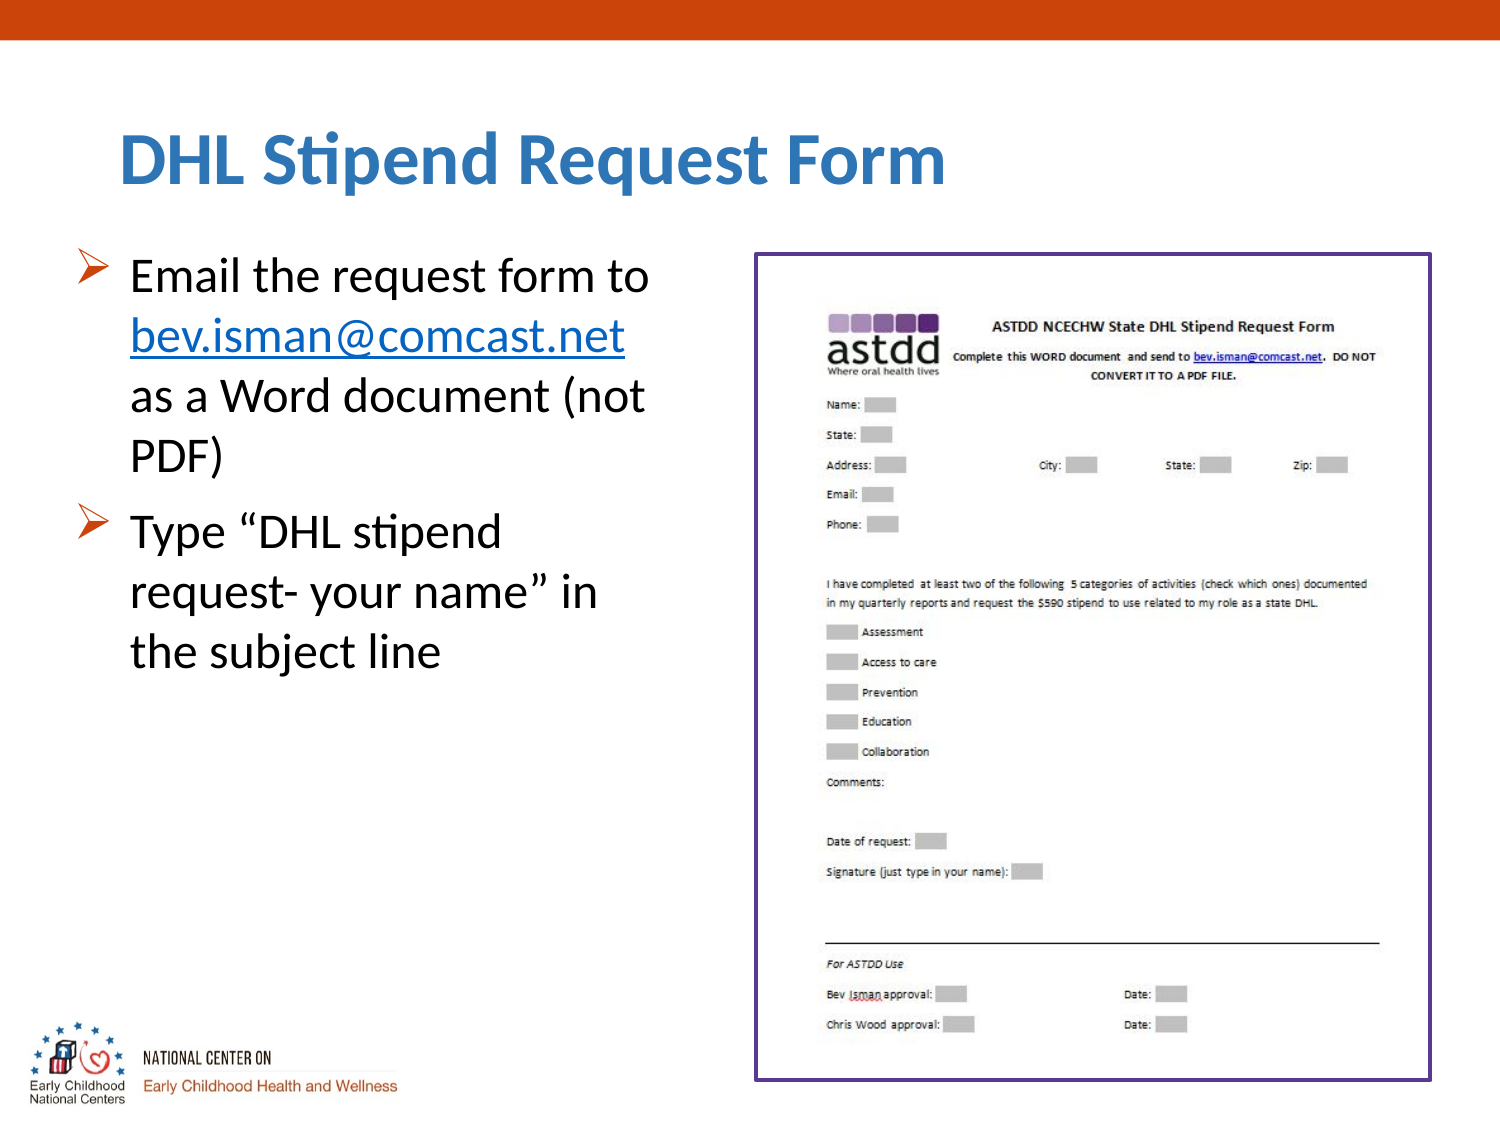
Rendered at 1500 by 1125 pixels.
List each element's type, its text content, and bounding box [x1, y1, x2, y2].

picture [757, 256, 1429, 1079]
list Email the request form to bev.isman@comcast.net as a Word document (not PDF) Type “DHL stipend request- your name” in the subject line [59, 234, 686, 1028]
picture [6, 1005, 410, 1114]
title DHL Stipend Request Form [104, 104, 1399, 216]
